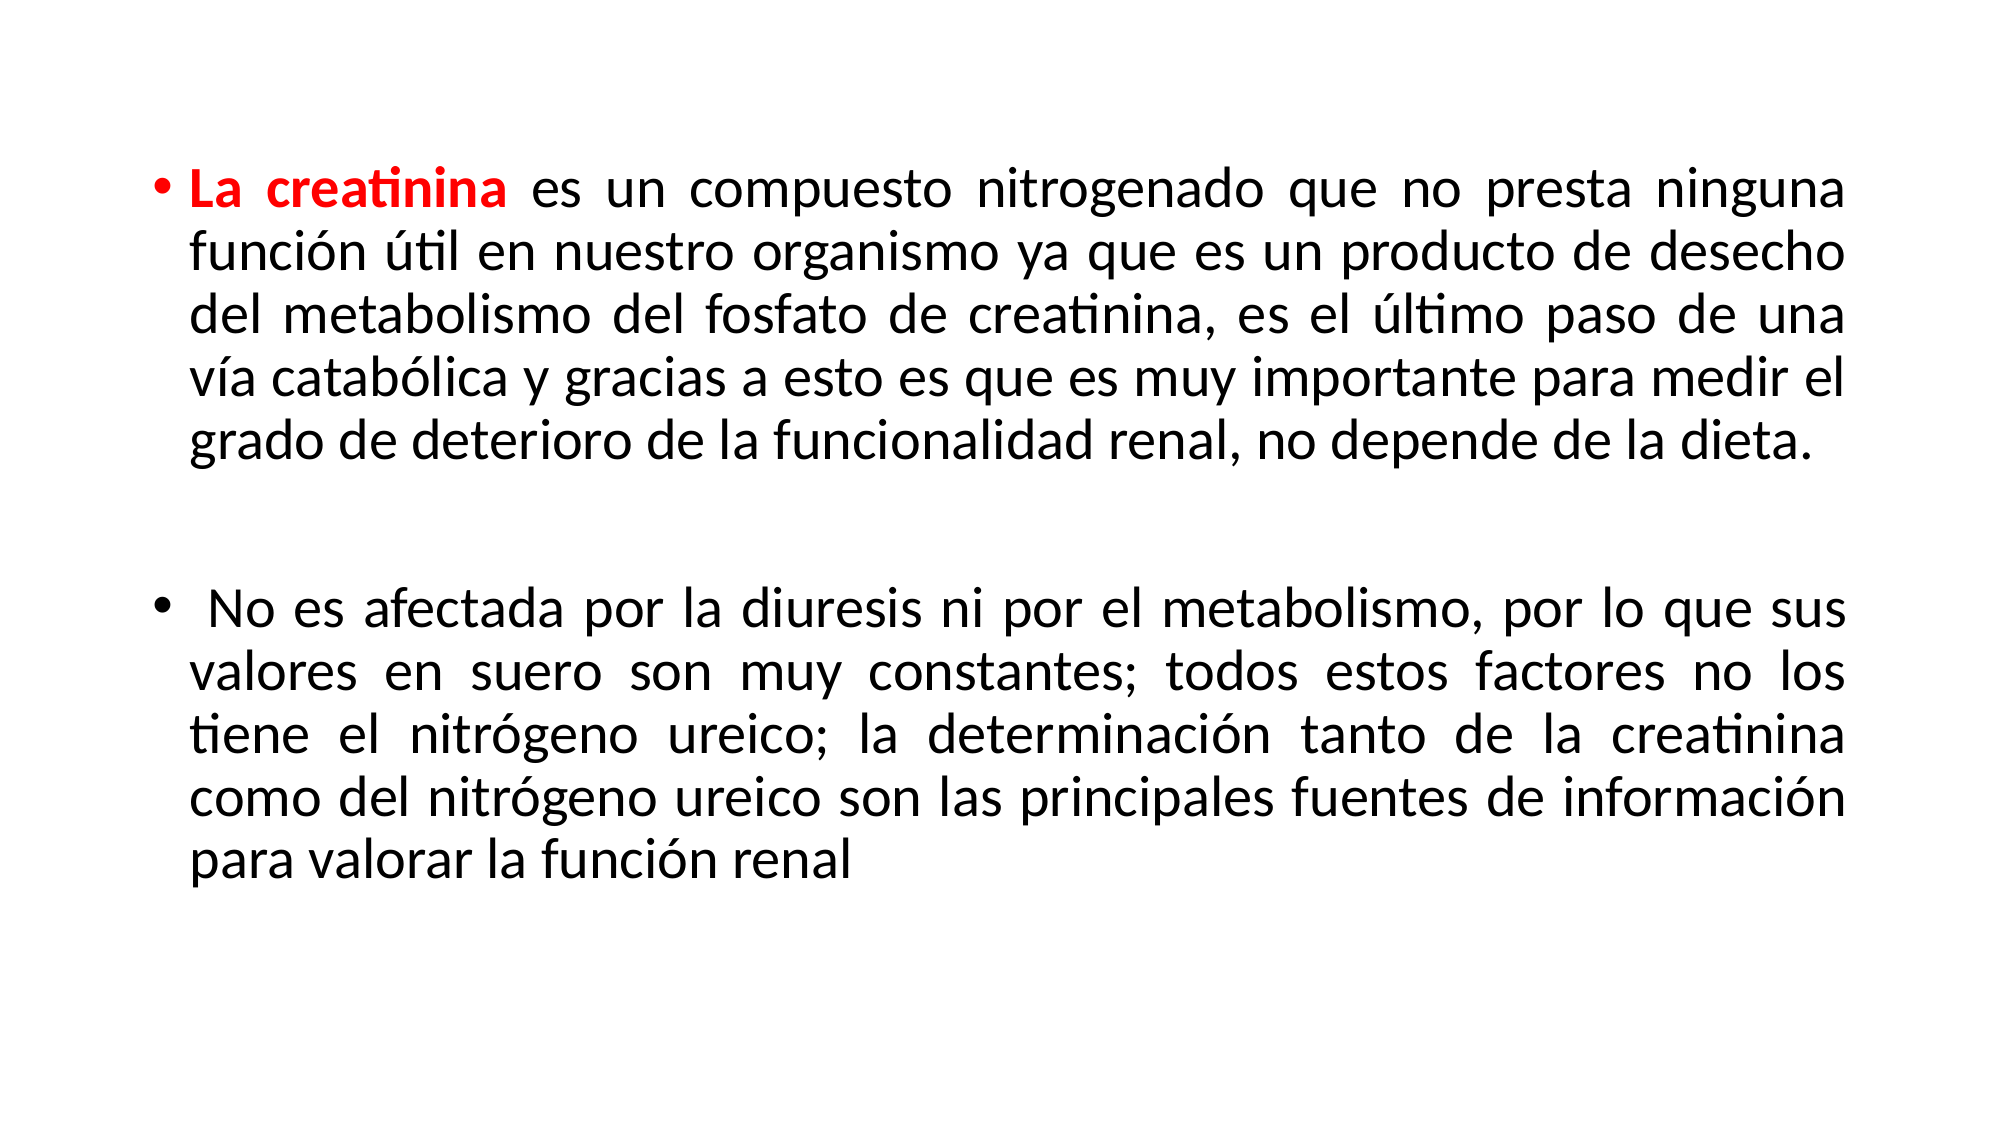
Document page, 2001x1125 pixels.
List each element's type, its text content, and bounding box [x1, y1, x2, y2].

list La creatinina es un compuesto nitrogenado que no presta ninguna función útil en nuestro organismo ya que es un producto de desecho del metabolismo del fosfato de creatinina, es el último paso de una vía catabólica y gracias a esto es que es muy importante para medir el grado de deterioro de la funcionalidad renal, no depende de la dieta. No es afectada por la diuresis ni por el metabolismo, por lo que sus valores en suero son muy constantes; todos estos factores no los tiene el nitrógeno ureico; la determinación tanto de la creatinina como del nitrógeno ureico son las principales fuentes de información para valorar la función renal [137, 149, 1863, 1014]
